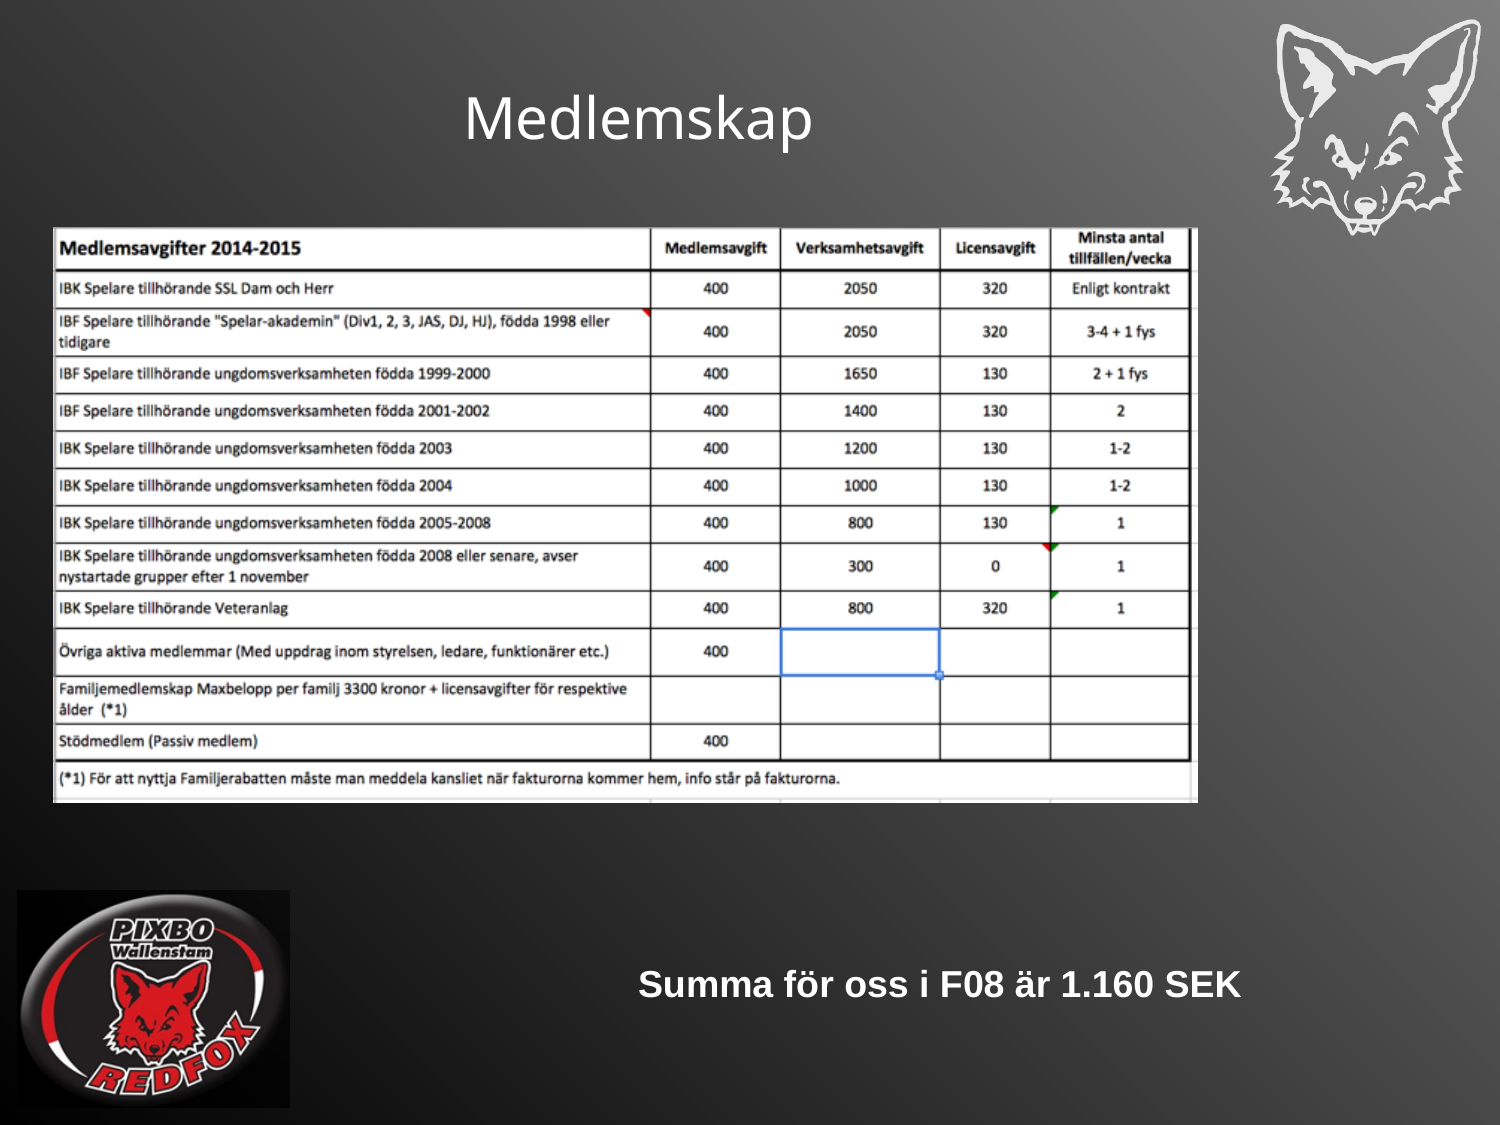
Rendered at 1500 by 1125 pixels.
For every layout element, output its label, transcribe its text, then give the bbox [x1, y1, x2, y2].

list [52, 172, 1198, 858]
picture [17, 890, 290, 1108]
picture [1269, 19, 1481, 236]
text_box Summa för oss i F08 är 1.160 SEK [623, 952, 1268, 1012]
title Medlemskap [70, 45, 1208, 188]
